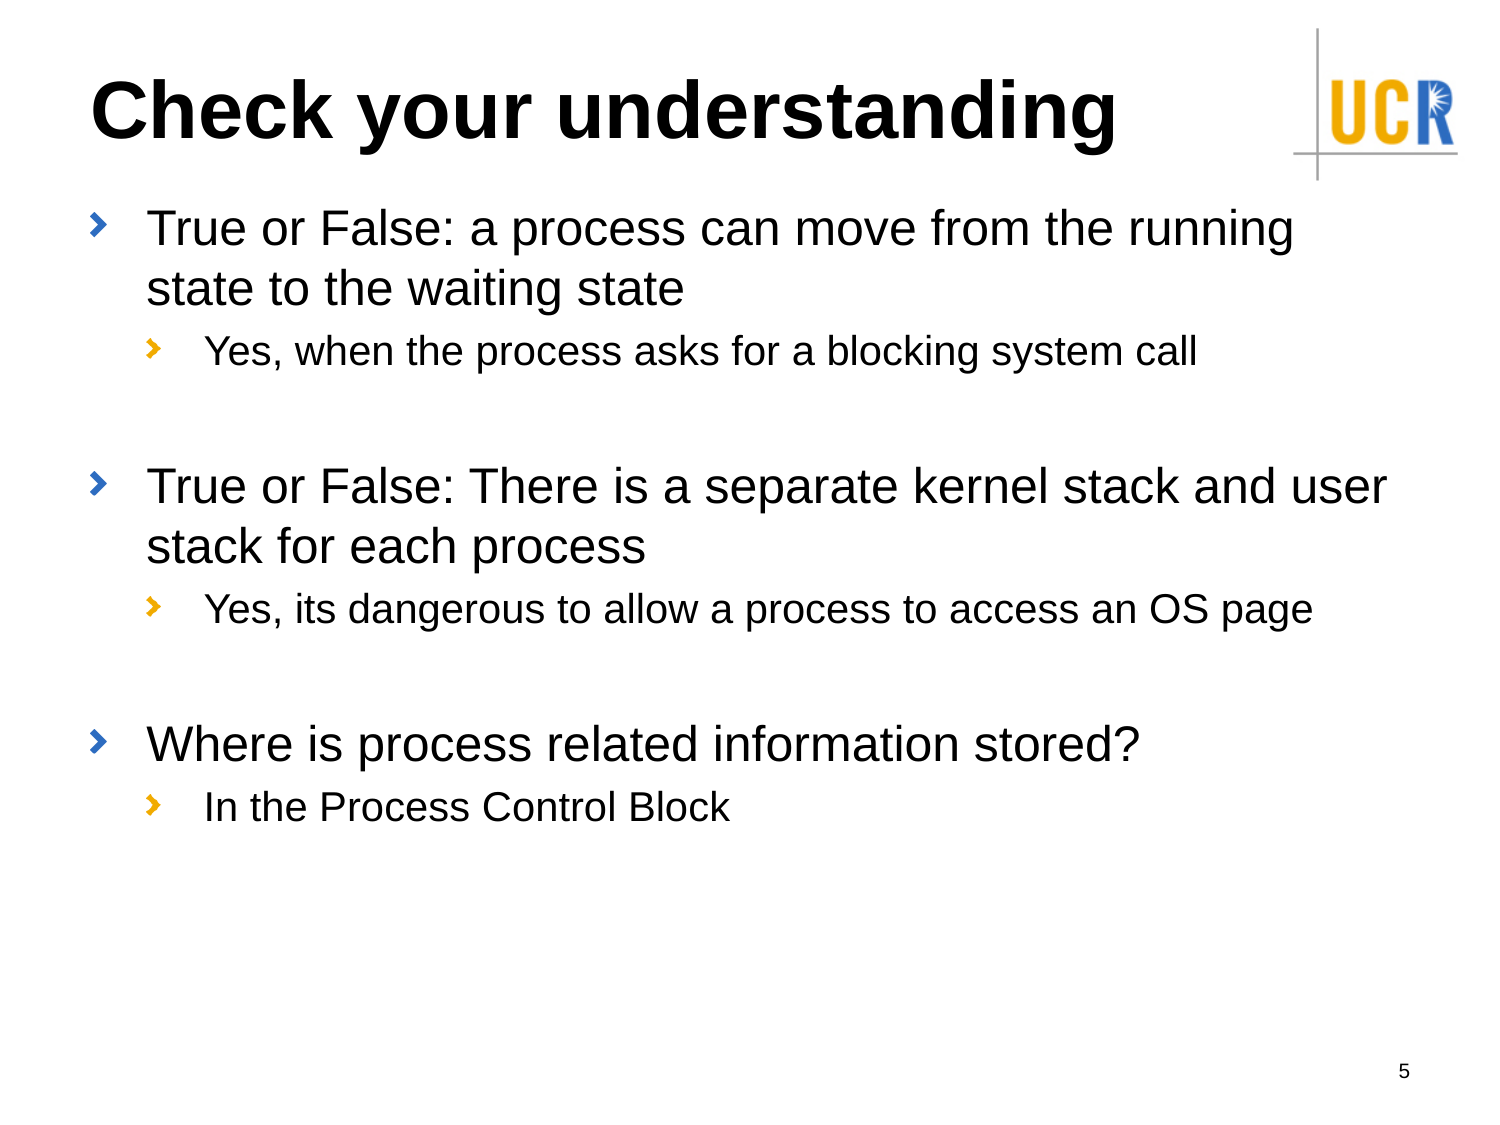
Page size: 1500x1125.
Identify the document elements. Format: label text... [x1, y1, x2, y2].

picture [90, 212, 109, 238]
picture [146, 338, 163, 359]
picture [1282, 0, 1500, 196]
title Check your understanding [75, 37, 1300, 163]
list True or False: a process can move from the running state to the waiting state Yes, when the process asks for a blocking system call True or False: There is a separate kernel stack and user stack for each process Yes, its dangerous to allow a process to access an OS page Where is process related information stored? In the Process Control Block [75, 187, 1425, 1025]
picture [90, 729, 109, 754]
picture [90, 471, 109, 496]
picture [146, 596, 163, 617]
slide_number 5 [1074, 1050, 1425, 1100]
picture [146, 794, 163, 816]
